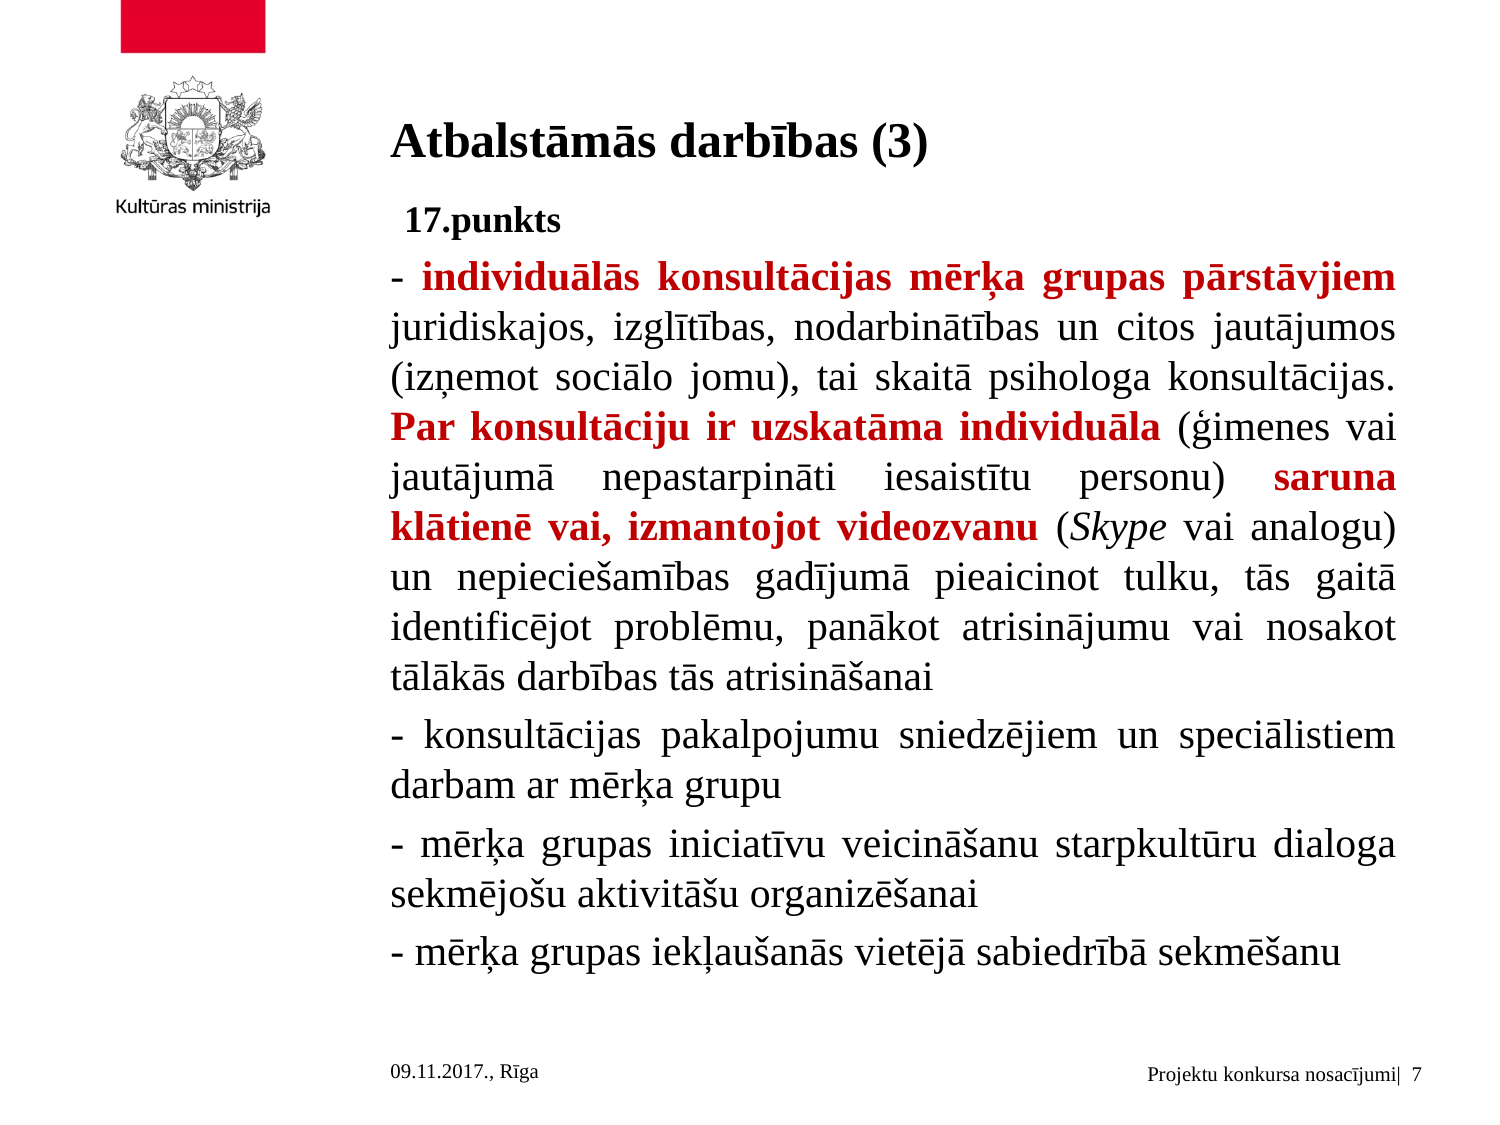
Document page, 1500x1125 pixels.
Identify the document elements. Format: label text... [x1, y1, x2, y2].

slide_number Projektu konkursa nosacījumi| 7 [1087, 1042, 1438, 1103]
subtitle 17.punkts - individuālās konsultācijas mērķa grupas pārstāvjiem juridiskajos, izglītības, nodarbinātības un citos jautājumos (izņemot sociālo jomu), tai skaitā psihologa konsultācijas. Par konsultāciju ir uzskatāma individuāla (ģimenes vai jautājumā nepastarpināti iesaistītu personu) saruna klātienē vai, izmantojot videozvanu (Skype vai analogu) un nepieciešamības gadījumā pieaicinot tulku, tās gaitā identificējot problēmu, panākot atrisinājumu vai nosakot tālākās darbības tās atrisināšanai - konsultācijas pakalpojumu sniedzējiem un speciālistiem darbam ar mērķa grupu - mērķa grupas iniciatīvu veicināšanu starpkultūru dialoga sekmējošu aktivitāšu organizēšanai - mērķa grupas iekļaušanās vietējā sabiedrībā sekmēšanu [375, 187, 1413, 1041]
text_box 09.11.2017., Rīga [375, 1040, 725, 1100]
title Atbalstāmās darbības (3) [375, 75, 1413, 175]
picture [48, 0, 338, 322]
